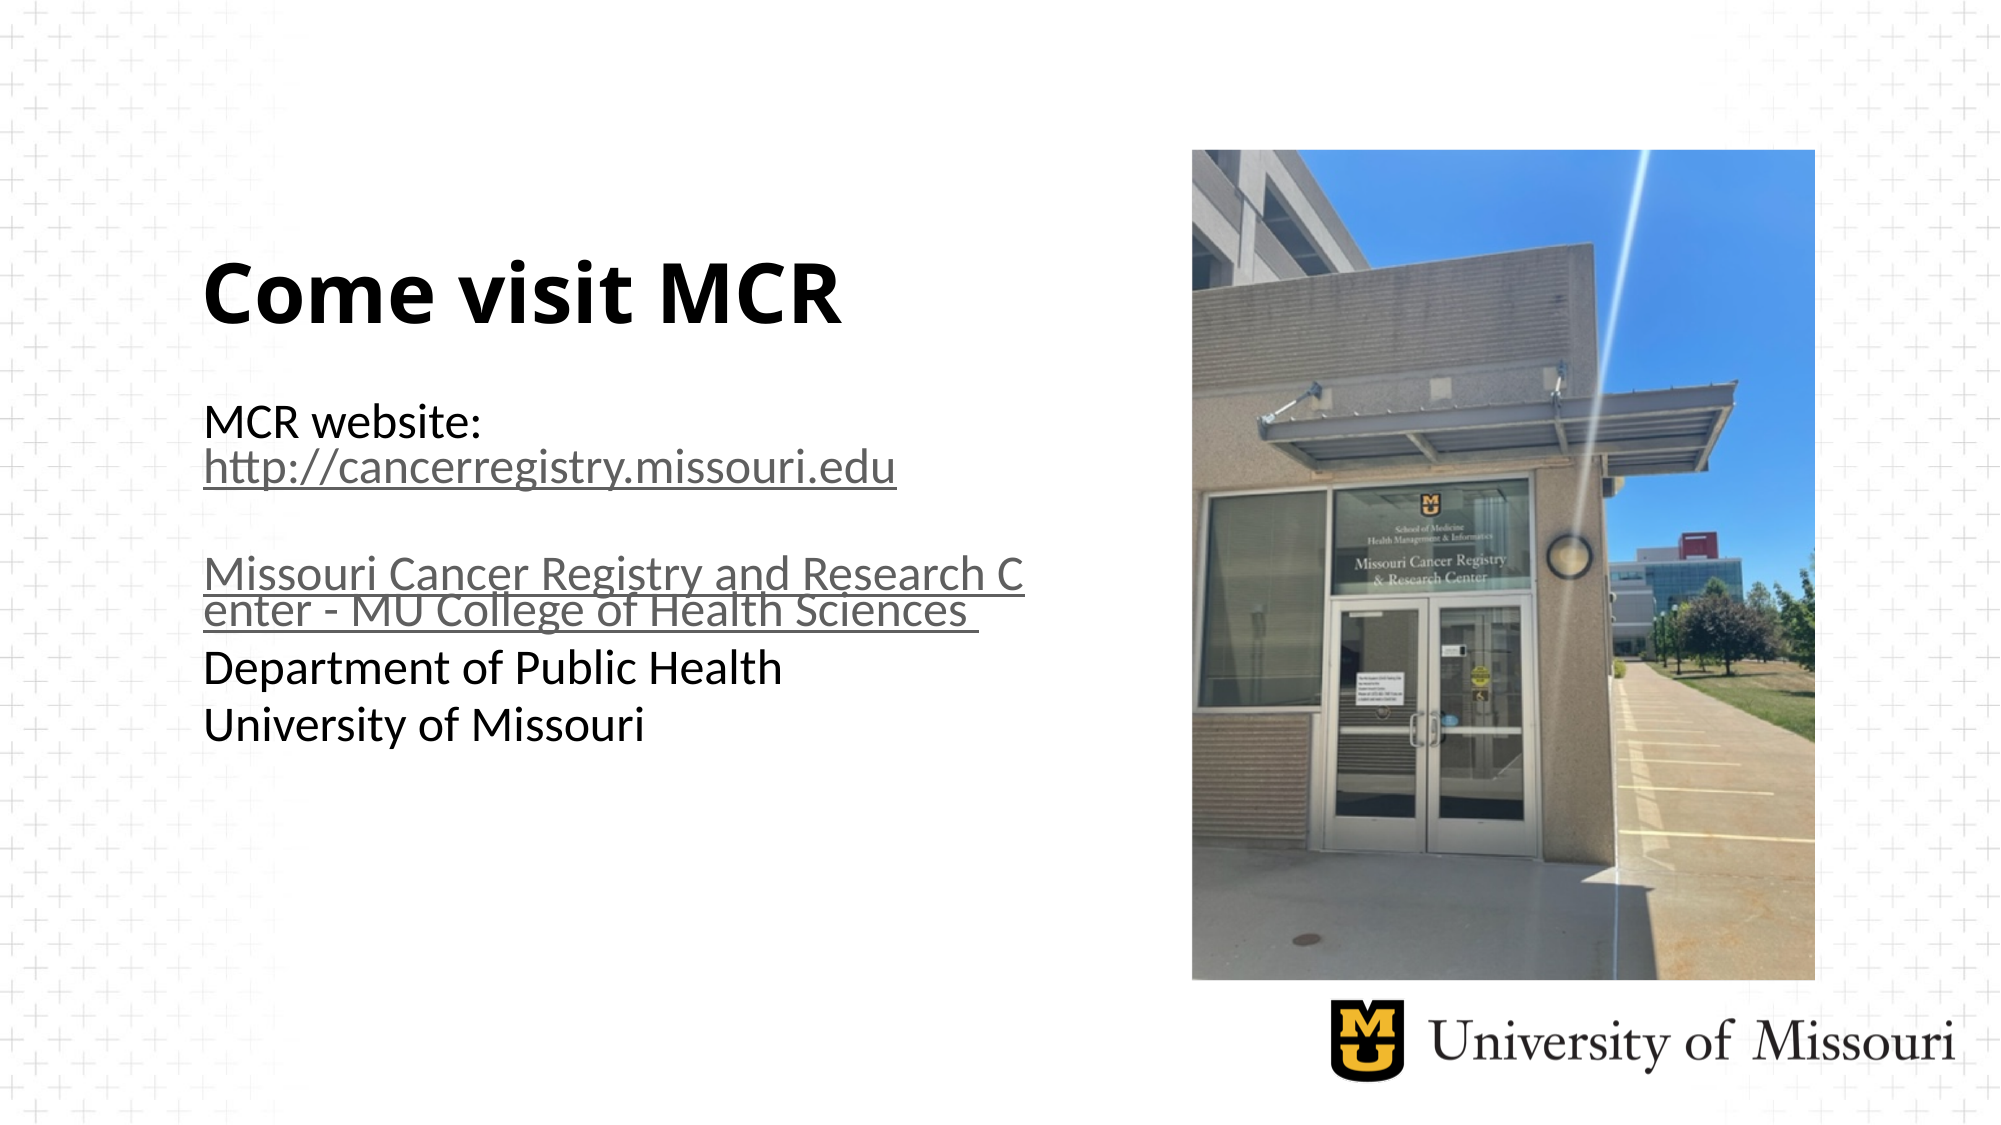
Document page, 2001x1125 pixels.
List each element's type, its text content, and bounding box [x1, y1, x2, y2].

text_box MCR website: http://cancerregistry.missouri.edu Missouri Cancer Registry and Research Center - MU College of Health Sciences Department of Public Health University of Missouri [188, 394, 1060, 975]
picture [0, 0, 2000, 1125]
text_box Come visit MCR [186, 82, 1060, 352]
